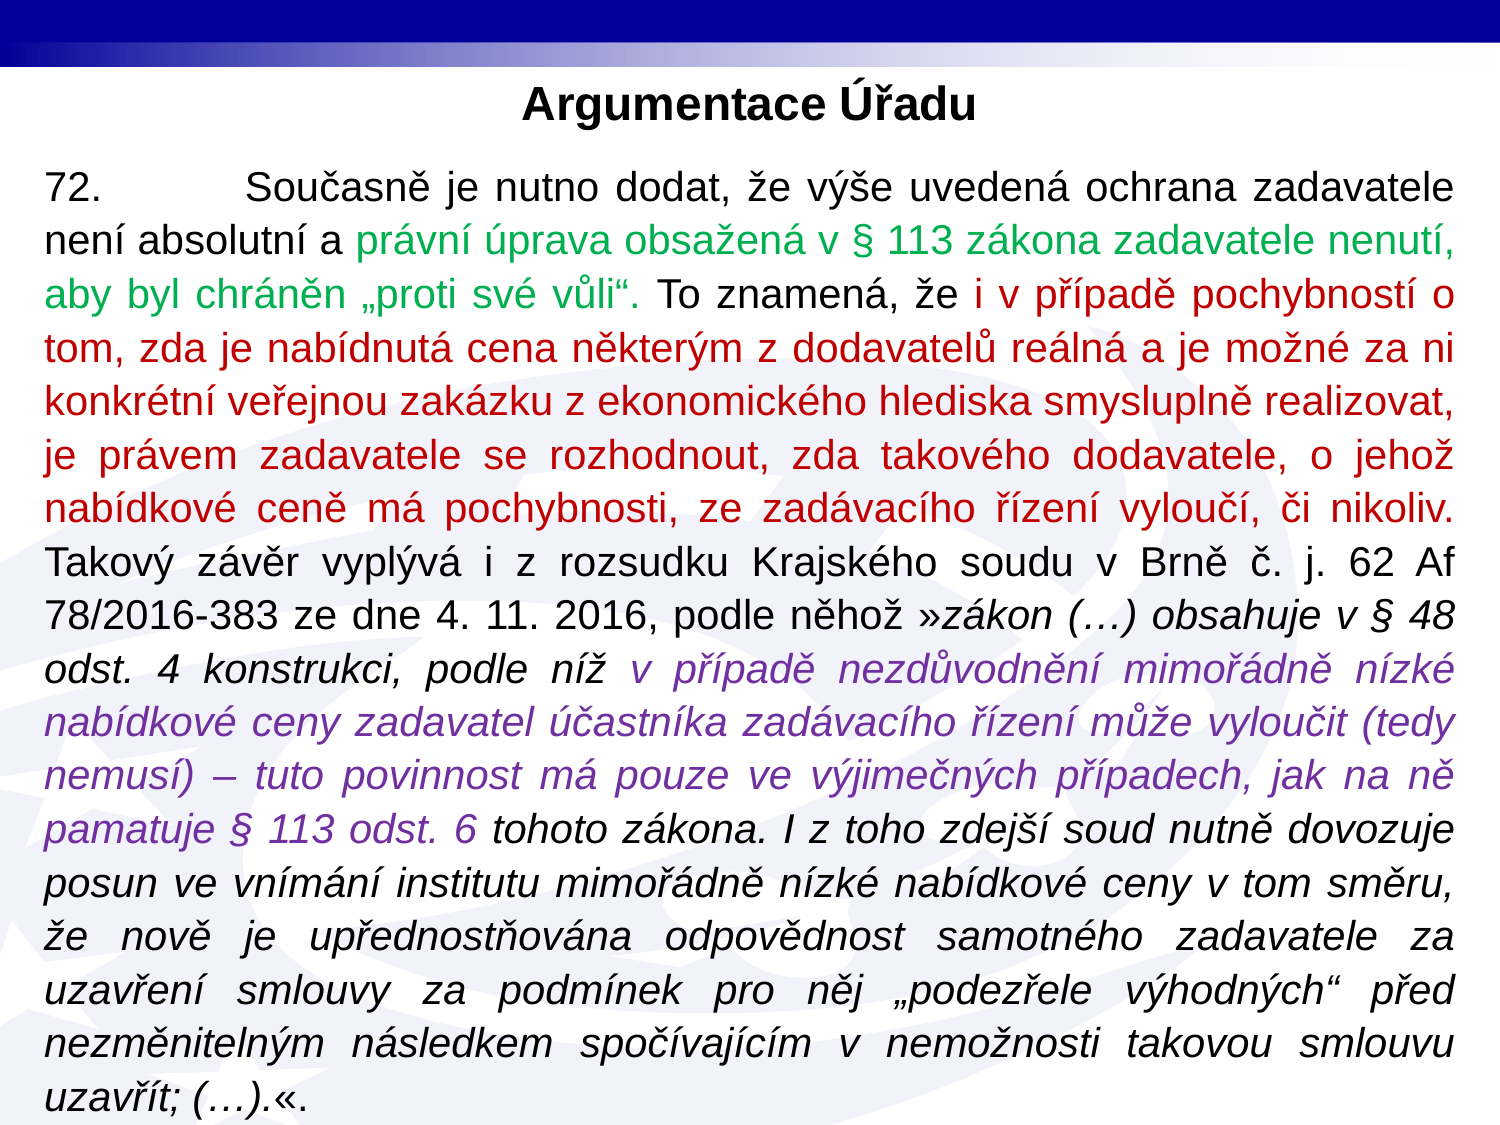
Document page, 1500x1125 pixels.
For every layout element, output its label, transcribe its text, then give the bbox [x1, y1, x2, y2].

text_box 72. Současně je nutno dodat, že výše uvedená ochrana zadavatele není absolutní a právní úprava obsažená v § 113 zákona zadavatele nenutí, aby byl chráněn „proti své vůli“. To znamená, že i v případě pochybností o tom, zda je nabídnutá cena některým z dodavatelů reálná a je možné za ni konkrétní veřejnou zakázku z ekonomického hlediska smysluplně realizovat, je právem zadavatele se rozhodnout, zda takového dodavatele, o jehož nabídkové ceně má pochybnosti, ze zadávacího řízení vyloučí, či nikoliv. Takový závěr vyplývá i z rozsudku Krajského soudu v Brně č. j. 62 Af 78/2016-383 ze dne 4. 11. 2016, podle něhož »zákon (…) obsahuje v § 48 odst. 4 konstrukci, podle níž v případě nezdůvodnění mimořádně nízké nabídkové ceny zadavatel účastníka zadávacího řízení může vyloučit (tedy nemusí) – tuto povinnost má pouze ve výjimečných případech, jak na ně pamatuje § 113 odst. 6 tohoto zákona. I z toho zdejší soud nutně dovozuje posun ve vnímání institutu mimořádně nízké nabídkové ceny v tom směru, že nově je upřednostňována odpovědnost samotného zadavatele za uzavření smlouvy za podmínek pro něj „podezřele výhodných“ před nezměnitelným následkem spočívajícím v nemožnosti takovou smlouvu uzavřít; (…).«. [29, 148, 1471, 1125]
text_box Argumentace Úřadu [29, 66, 1471, 130]
